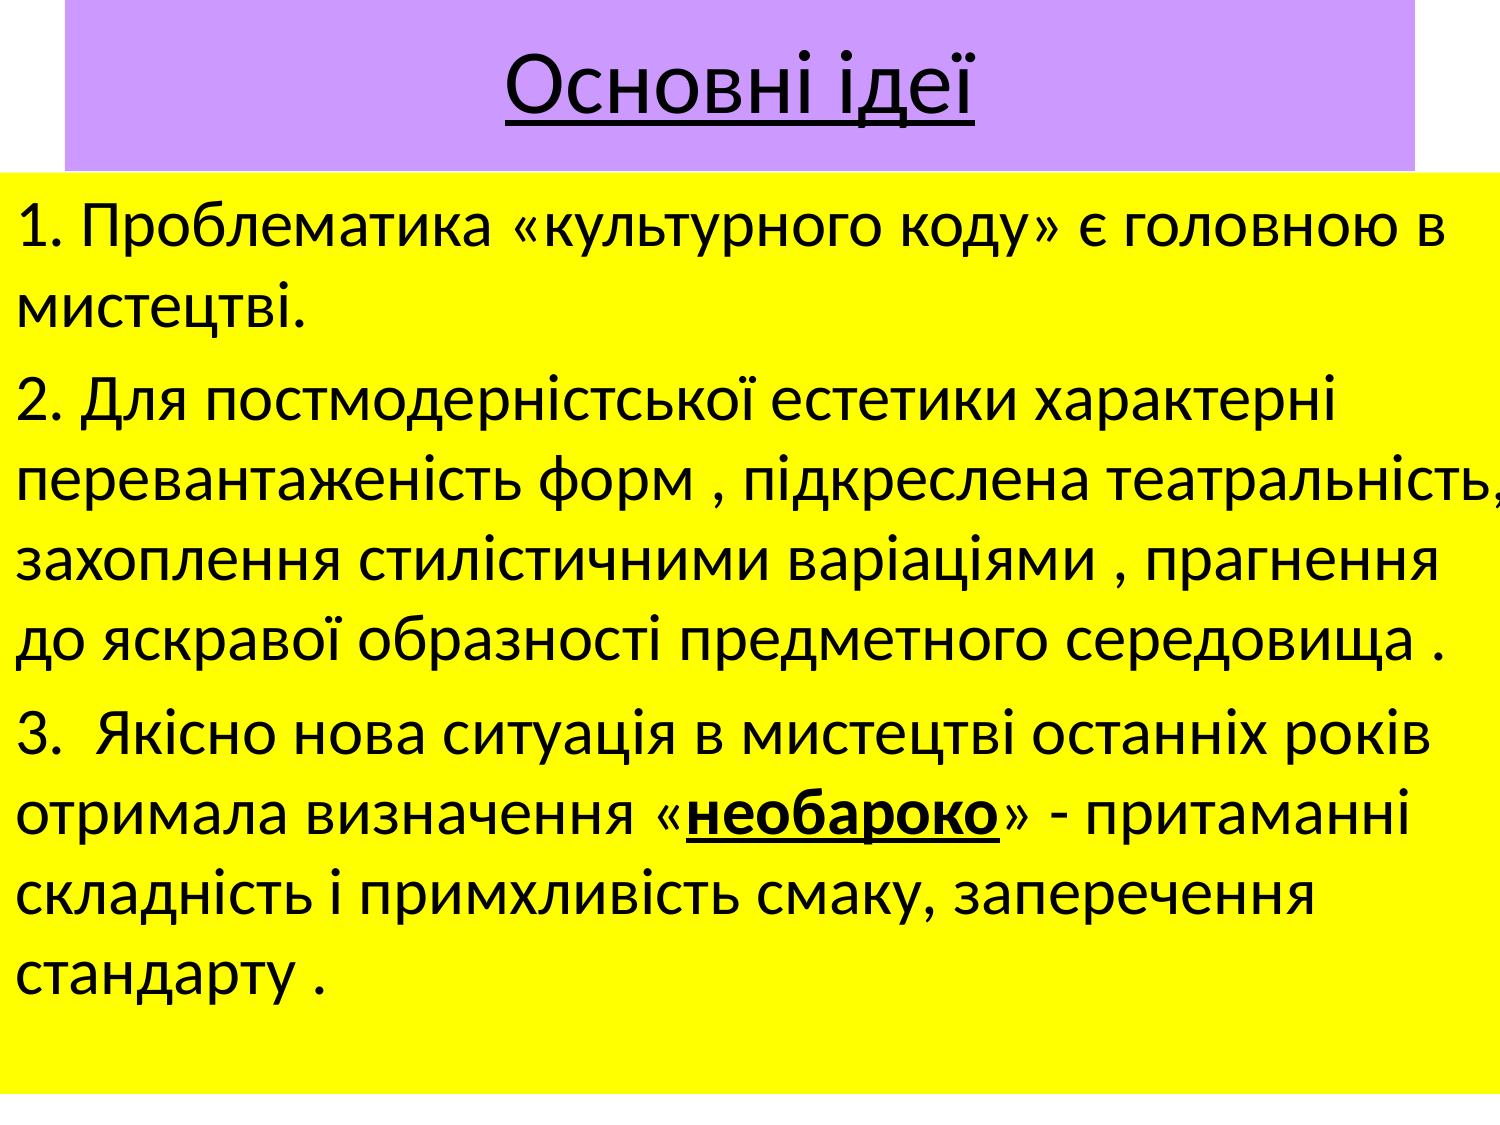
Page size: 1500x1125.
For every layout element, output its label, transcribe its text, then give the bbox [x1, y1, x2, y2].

list 1. Проблематика «культурного коду» є головною в мистецтві. 2. Для постмодерністської естетики характерні перевантаженість форм , підкреслена театральність, захоплення стилістичними варіаціями , прагнення до яскравої образності предметного середовища . 3. Якісно нова ситуація в мистецтві останнiх років отримала визначення «необароко» - притаманні складність і примхливість смаку, заперечення стандарту . [0, 172, 1500, 1095]
title Основні ідеї [64, 0, 1416, 172]
